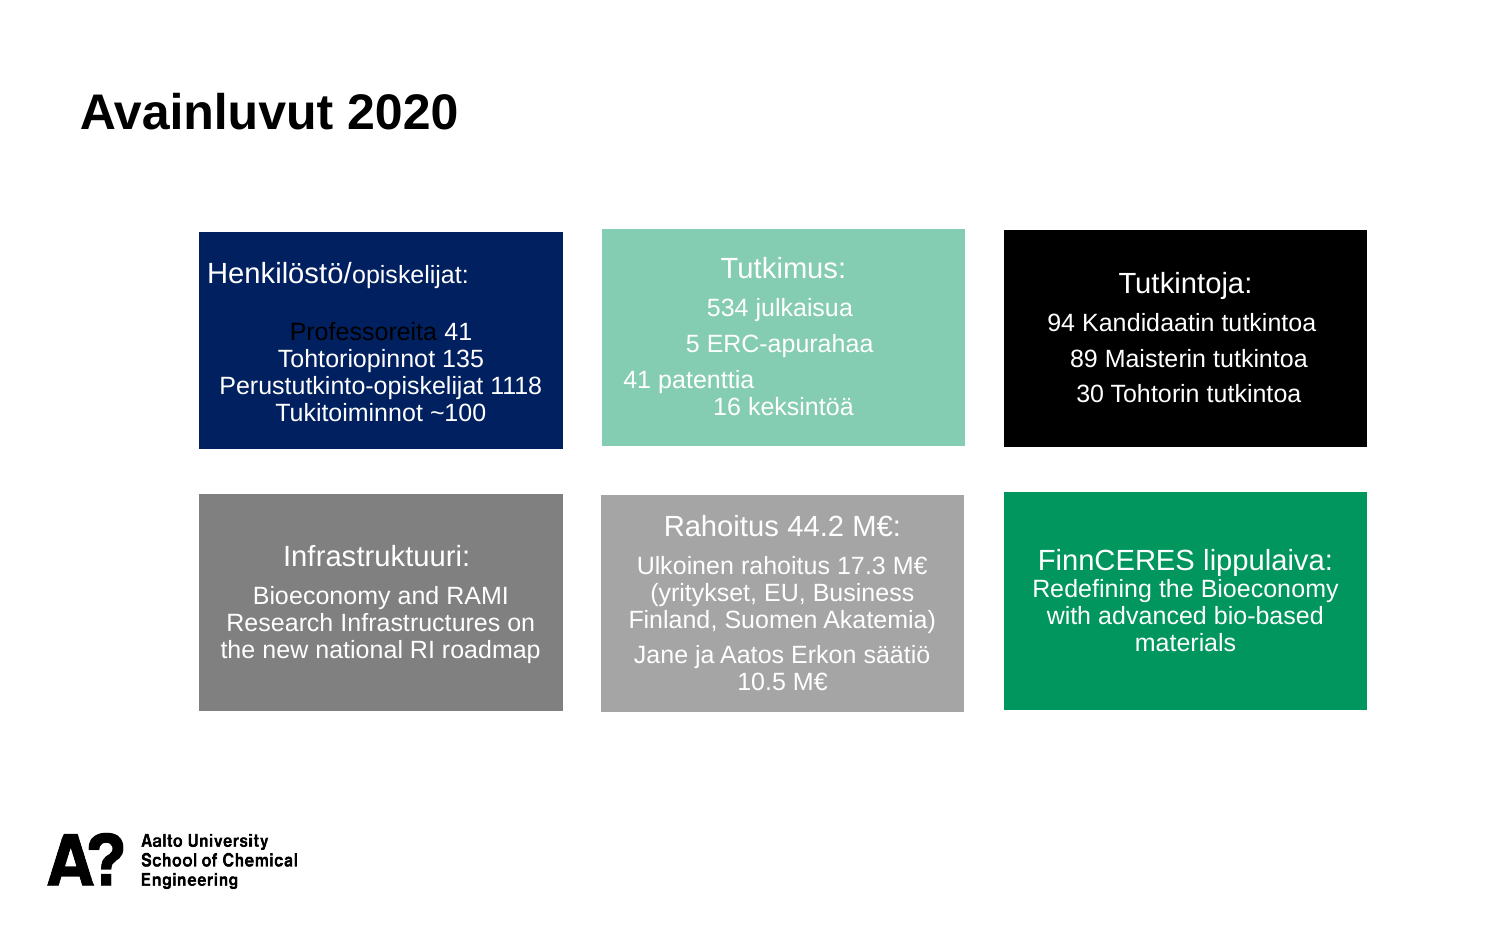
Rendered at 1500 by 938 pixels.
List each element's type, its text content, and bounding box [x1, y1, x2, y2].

picture [0, 781, 344, 938]
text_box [198, 135, 1369, 803]
list Avainluvut 2020 [79, 84, 1421, 189]
